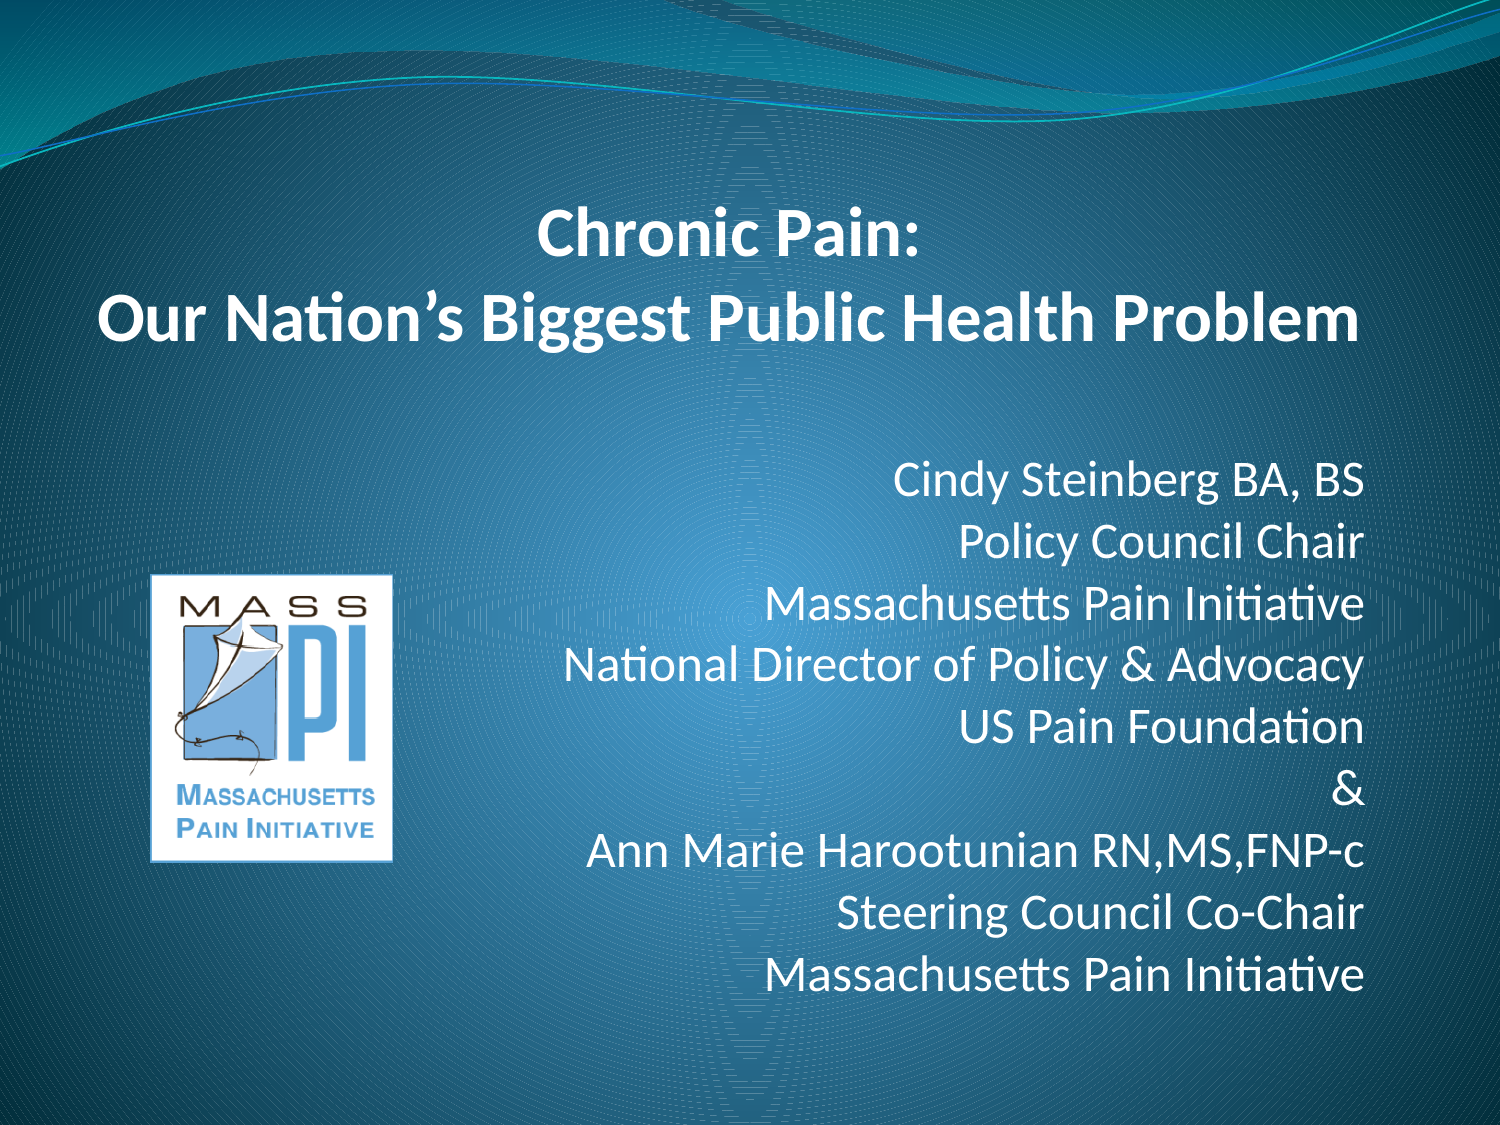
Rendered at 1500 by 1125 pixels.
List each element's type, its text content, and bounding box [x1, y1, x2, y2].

picture [149, 574, 393, 863]
subtitle Cindy Steinberg BA, BS Policy Council Chair Massachusetts Pain Initiative National Director of Policy & Advocacy US Pain Foundation & Ann Marie Harootunian RN,MS,FNP-c Steering Council Co-Chair Massachusetts Pain Initiative [87, 437, 1376, 1013]
title Chronic Pain: Our Nation’s Biggest Public Health Problem [87, 162, 1376, 437]
